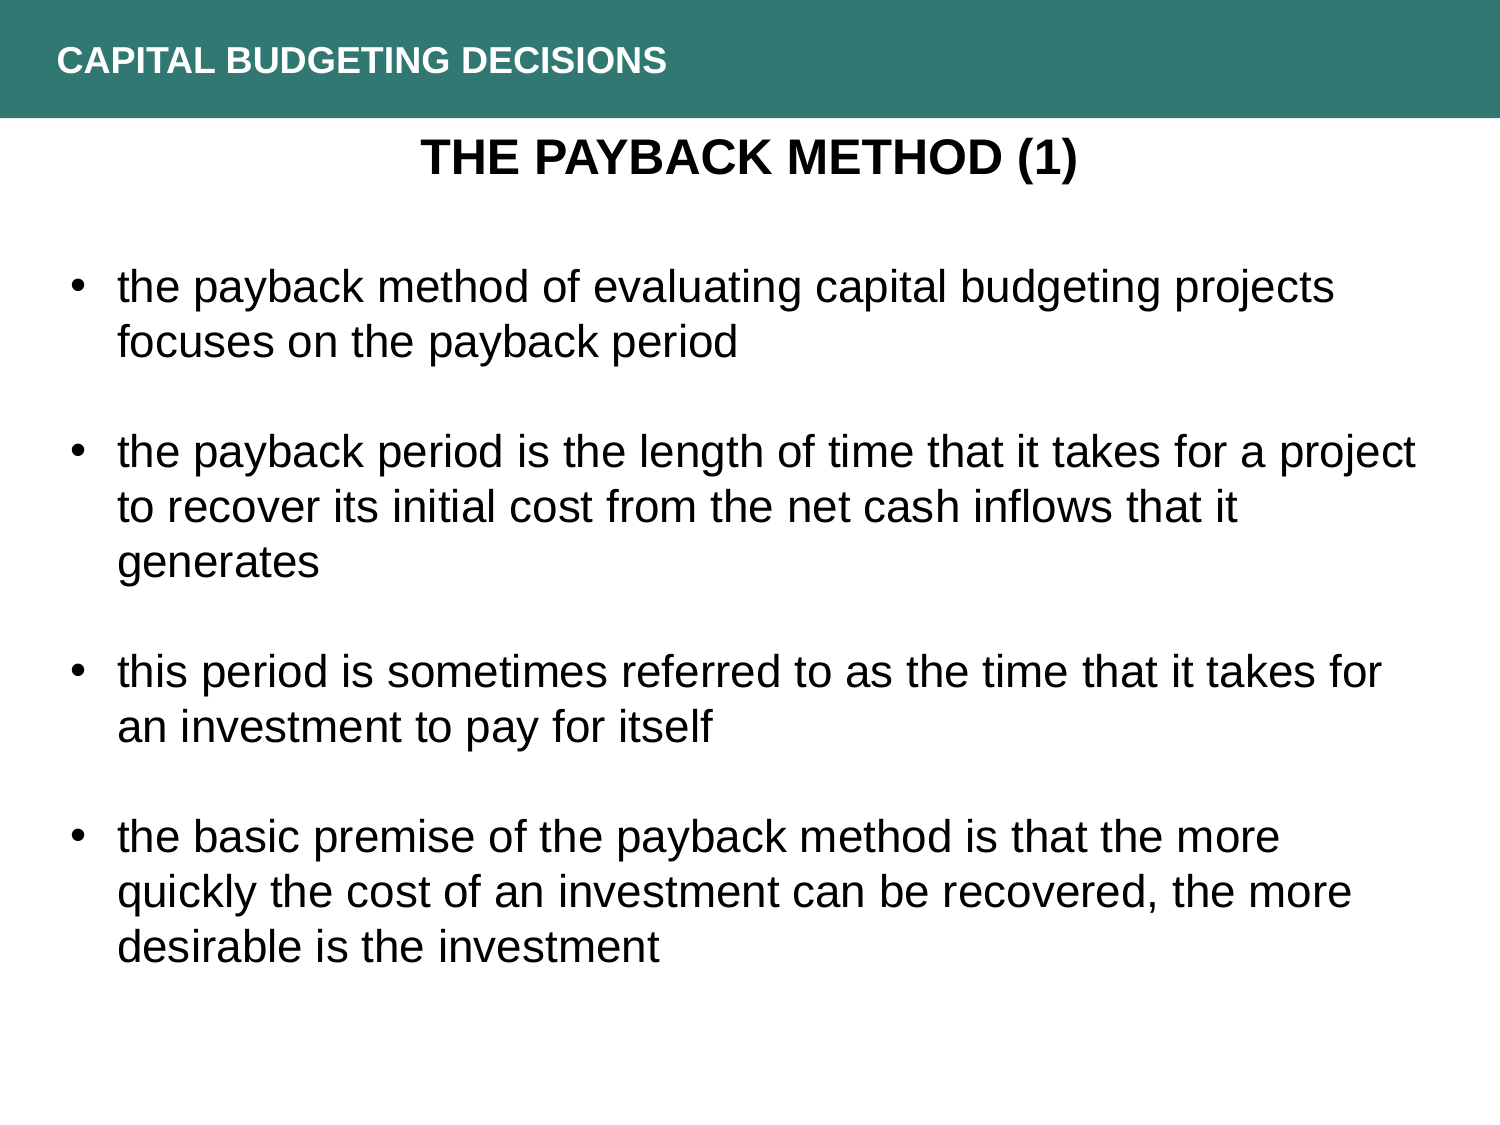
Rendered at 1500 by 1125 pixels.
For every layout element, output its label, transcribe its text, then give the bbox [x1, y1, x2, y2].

text_box CAPITAL BUDGETING DECISIONS [0, 0, 1500, 120]
text_box the payback method of evaluating capital budgeting projects focuses on the payback period the payback period is the length of time that it takes for a project to recover its initial cost from the net cash inflows that it generates this period is sometimes referred to as the time that it takes for an investment to pay for itself the basic premise of the payback method is that the more quickly the cost of an investment can be recovered, the more desirable is the investment [55, 249, 1446, 1035]
text_box THE PAYBACK METHOD (1) [55, 117, 1444, 193]
